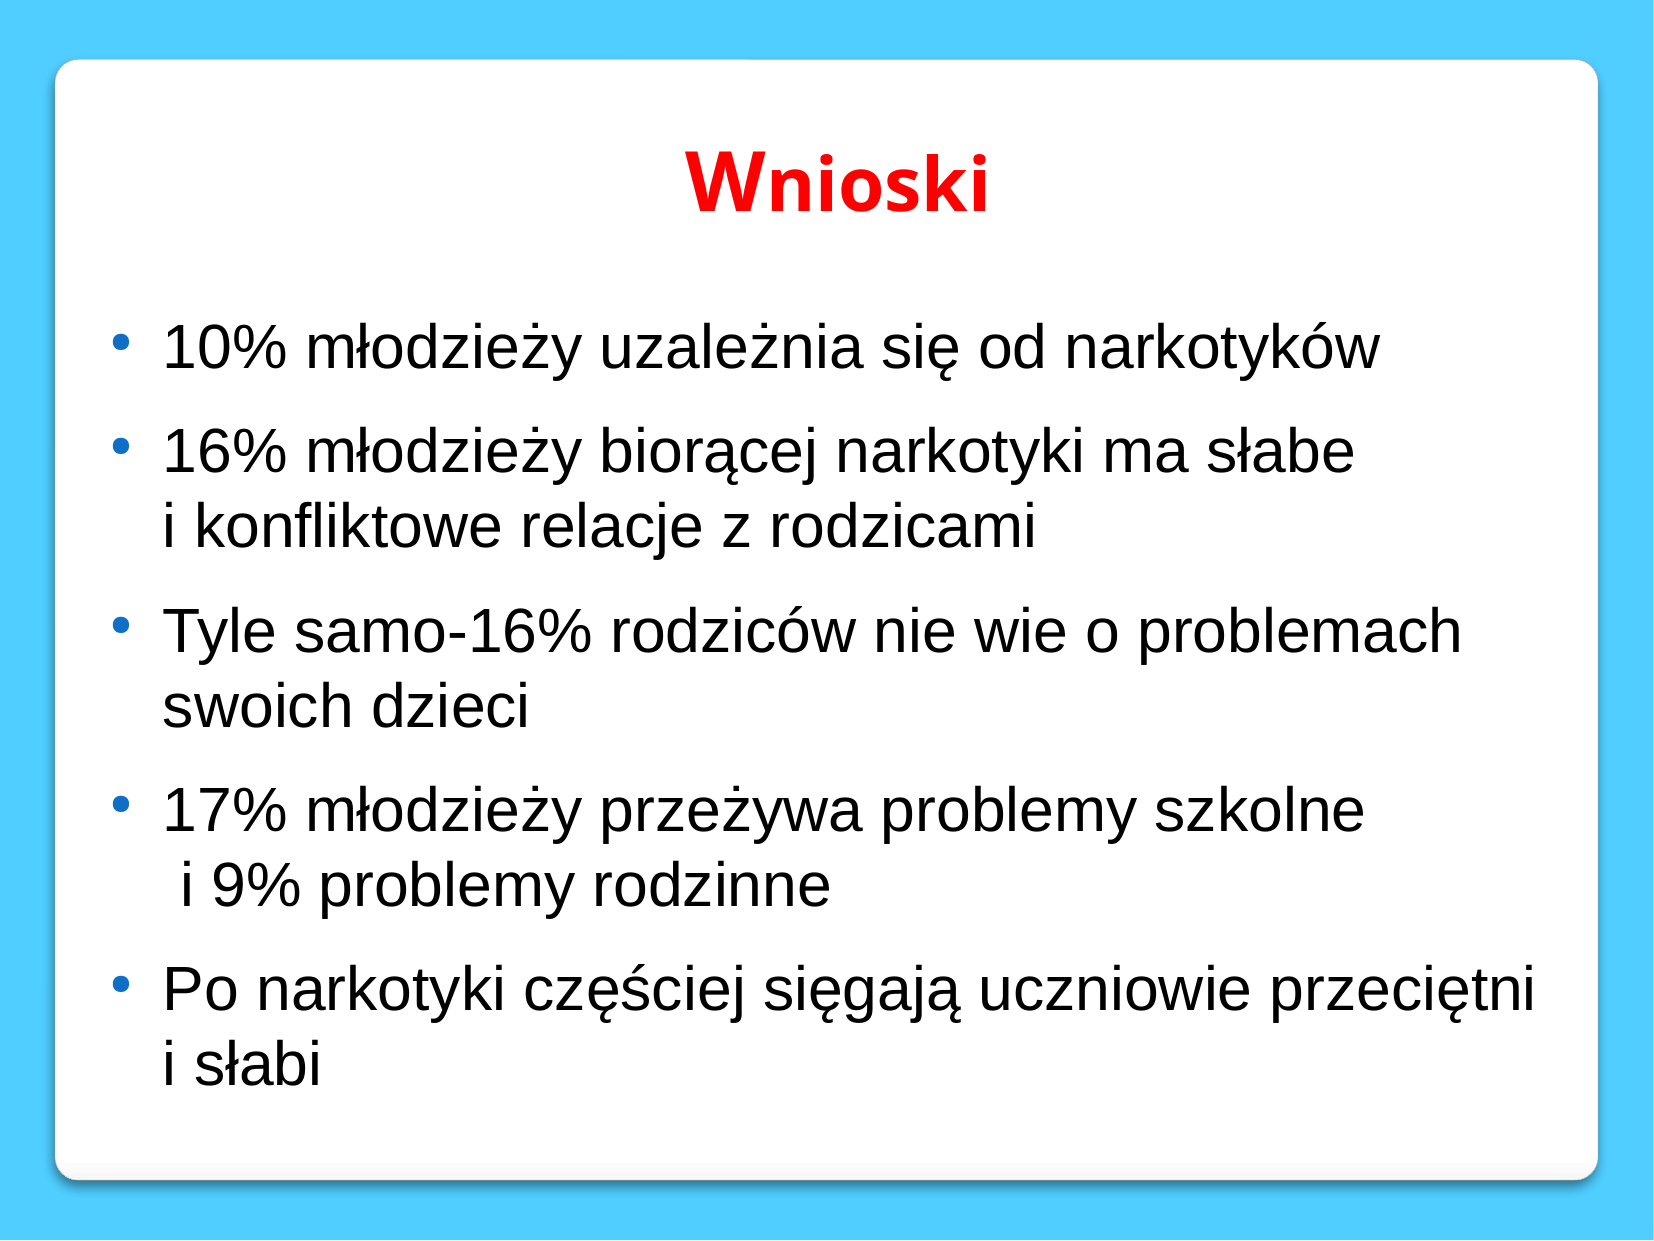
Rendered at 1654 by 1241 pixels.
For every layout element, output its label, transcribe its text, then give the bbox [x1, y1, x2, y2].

list 10% młodzieży uzależnia się od narkotyków 16% młodzieży biorącej narkotyki ma słabe i konfliktowe relacje z rodzicami Tyle samo-16% rodziców nie wie o problemach swoich dzieci 17% młodzieży przeżywa problemy szkolne i 9% problemy rodzinne Po narkotyki częściej sięgają uczniowie przeciętni i słabi [58, 289, 1583, 1211]
title Wnioski [94, 64, 1583, 237]
